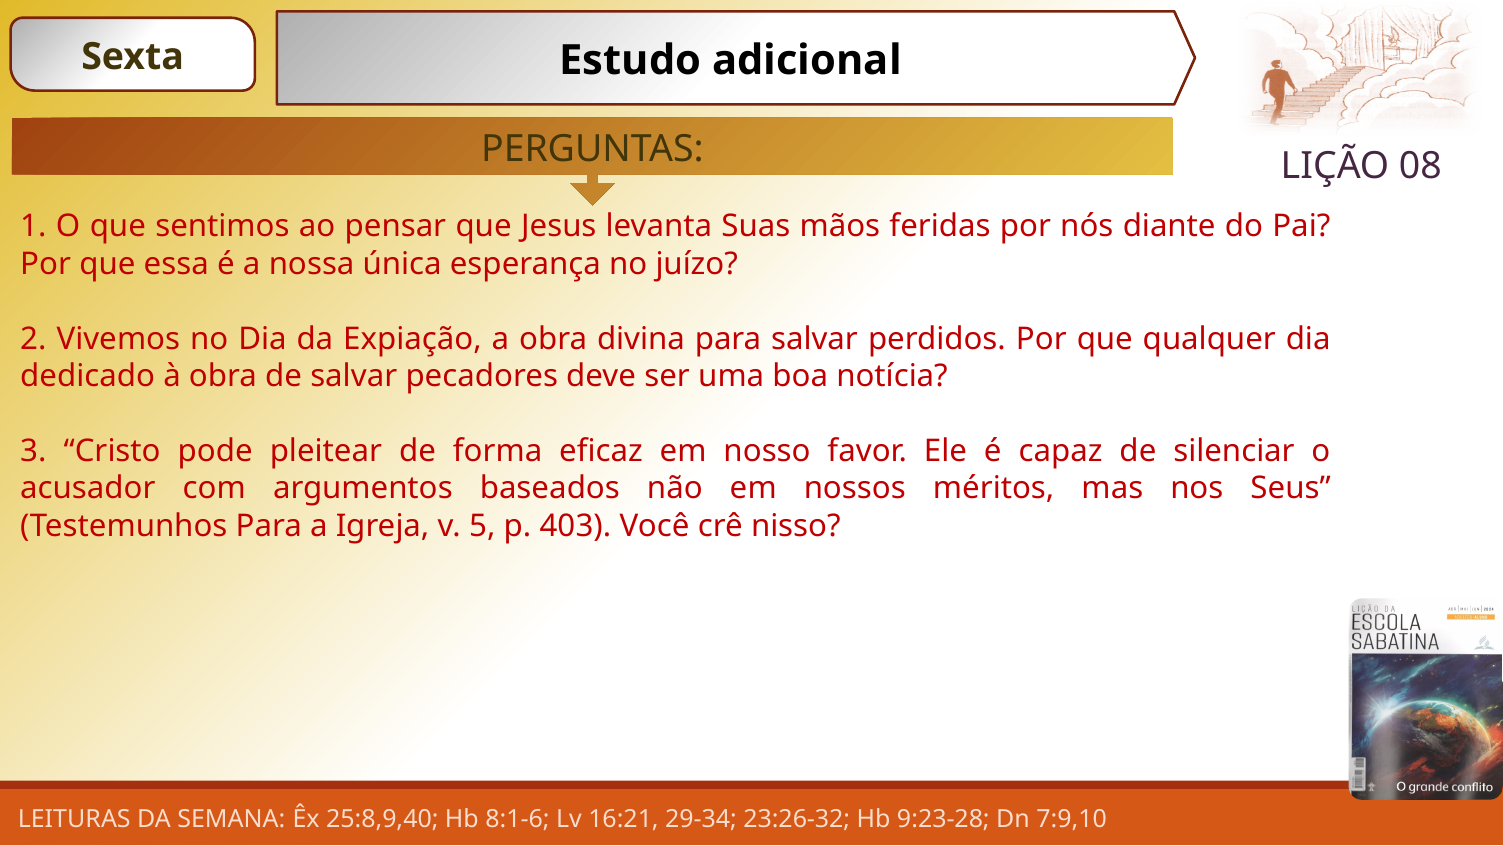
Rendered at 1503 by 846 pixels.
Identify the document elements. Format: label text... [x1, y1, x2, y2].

text_box LIÇÃO 08 [1265, 147, 1458, 194]
text_box 1. O que sentimos ao pensar que Jesus levanta Suas mãos feridas por nós diante do Pai? Por que essa é a nossa única esperança no juízo? 2. Vivemos no Dia da Expiação, a obra divina para salvar perdidos. Por que qualquer dia dedicado à obra de salvar pecadores deve ser uma boa notícia? 3. “Cristo pode pleitear de forma eficaz em nosso favor. Ele é capaz de silenciar o acusador com argumentos baseados não em nossos méritos, mas nos Seus” (Testemunhos Para a Igreja, v. 5, p. 403). Você crê nisso? [5, 198, 1348, 550]
text_box Estudo adicional [275, 10, 1197, 106]
text_box Sexta [9, 16, 257, 92]
text_box PERGUNTAS: [10, 116, 1174, 207]
picture [1236, 0, 1484, 140]
text_box LEITURAS DA SEMANA: Êx 25:8,9,40; Hb 8:1-6; Lv 16:21, 29-34; 23:26-32; Hb 9:23-28; Dn 7:9,10 [3, 794, 1421, 840]
picture [1348, 597, 1503, 801]
